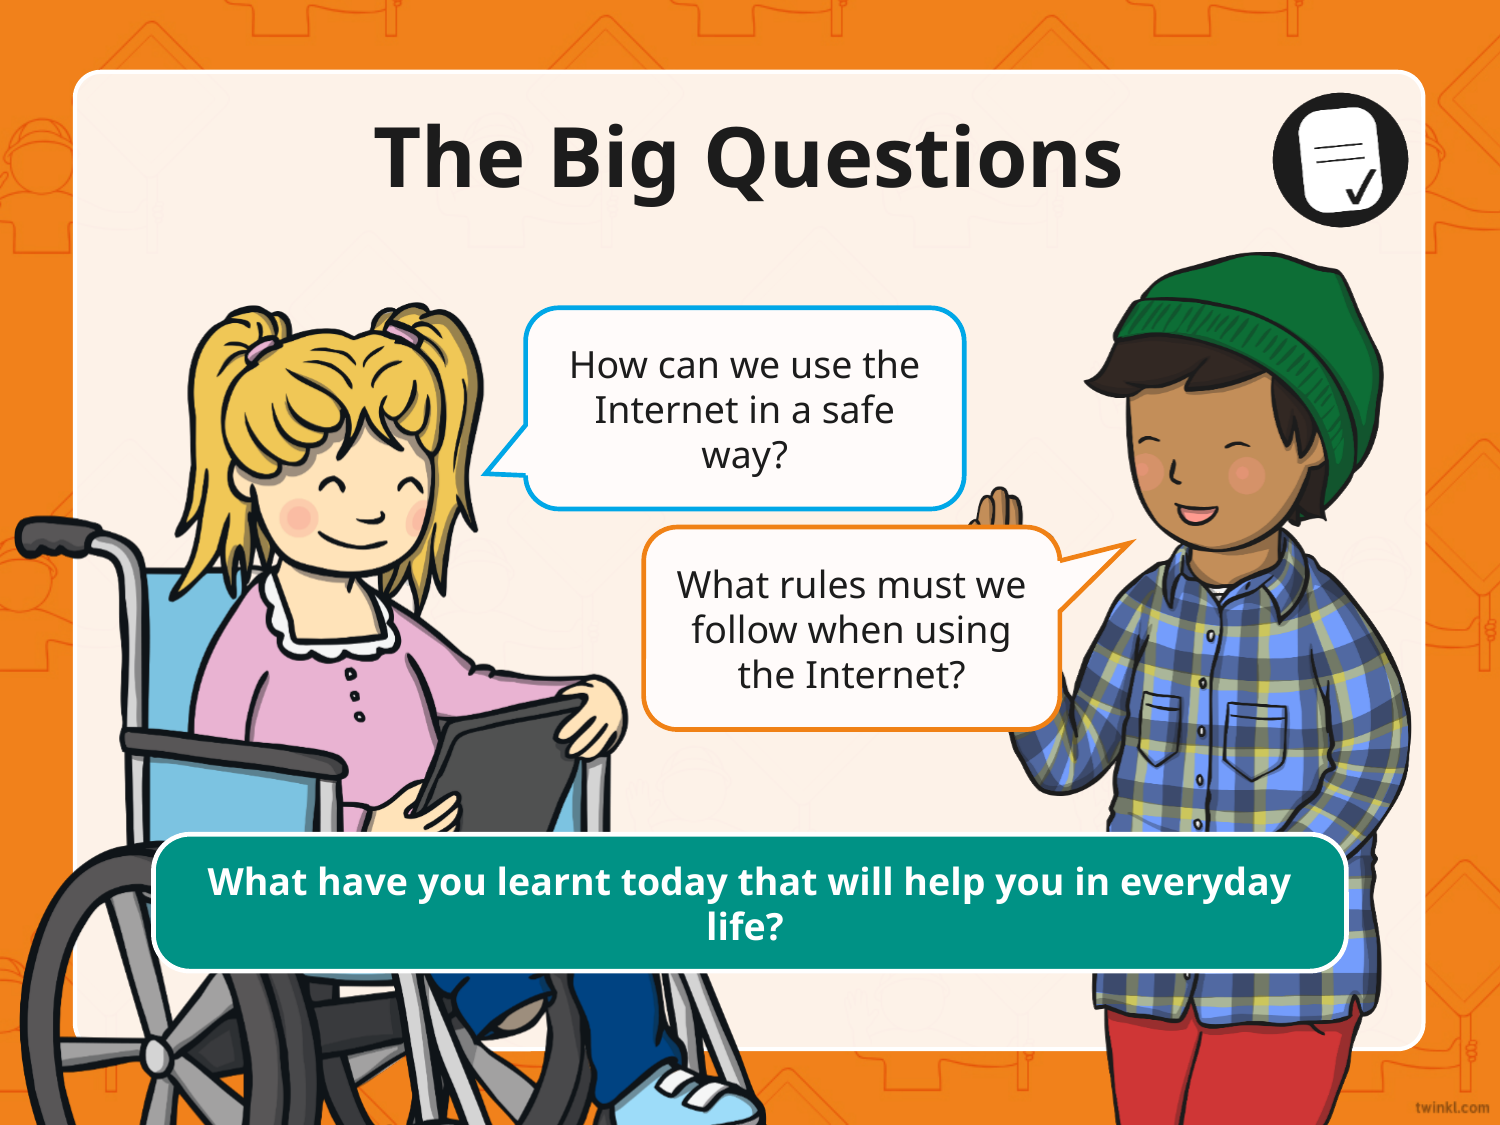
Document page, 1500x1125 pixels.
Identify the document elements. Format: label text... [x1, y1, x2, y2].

title The Big Questions [73, 76, 1426, 244]
text_box What have you learnt today that will help you in everyday life? [774, 833, 964, 973]
text_box How can we use the Internet in a safe way? [775, 306, 964, 511]
picture [0, 0, 1500, 1125]
text_box What rules must we follow when using the Internet? [774, 526, 964, 731]
